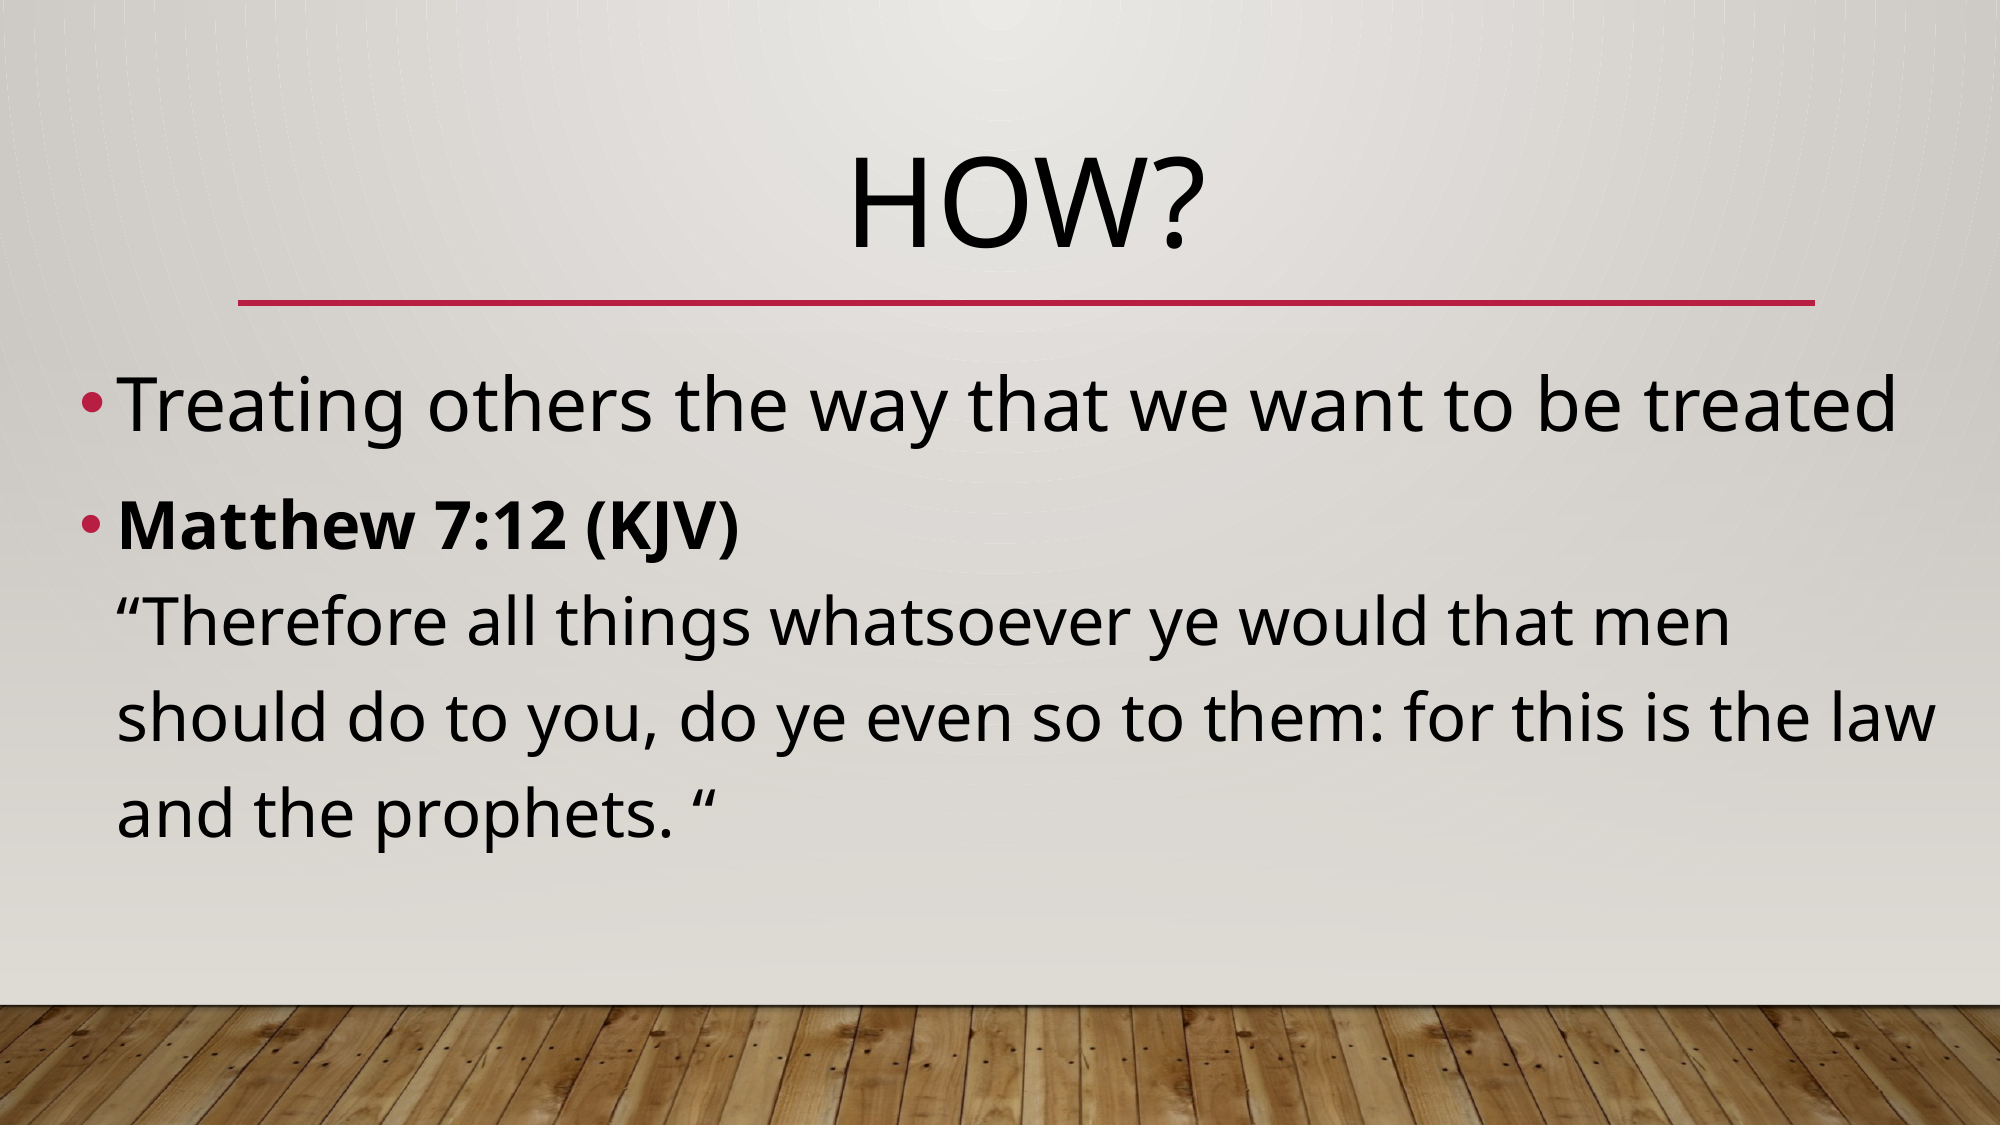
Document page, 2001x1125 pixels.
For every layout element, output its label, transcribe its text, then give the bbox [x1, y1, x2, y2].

title How? [238, 131, 1814, 305]
list Treating others the way that we want to be treated Matthew 7:12 (KJV) “Therefore all things whatsoever ye would that men should do to you, do ye even so to them: for this is the law and the prophets. “ [64, 330, 1963, 1023]
picture [0, 1005, 2000, 1125]
